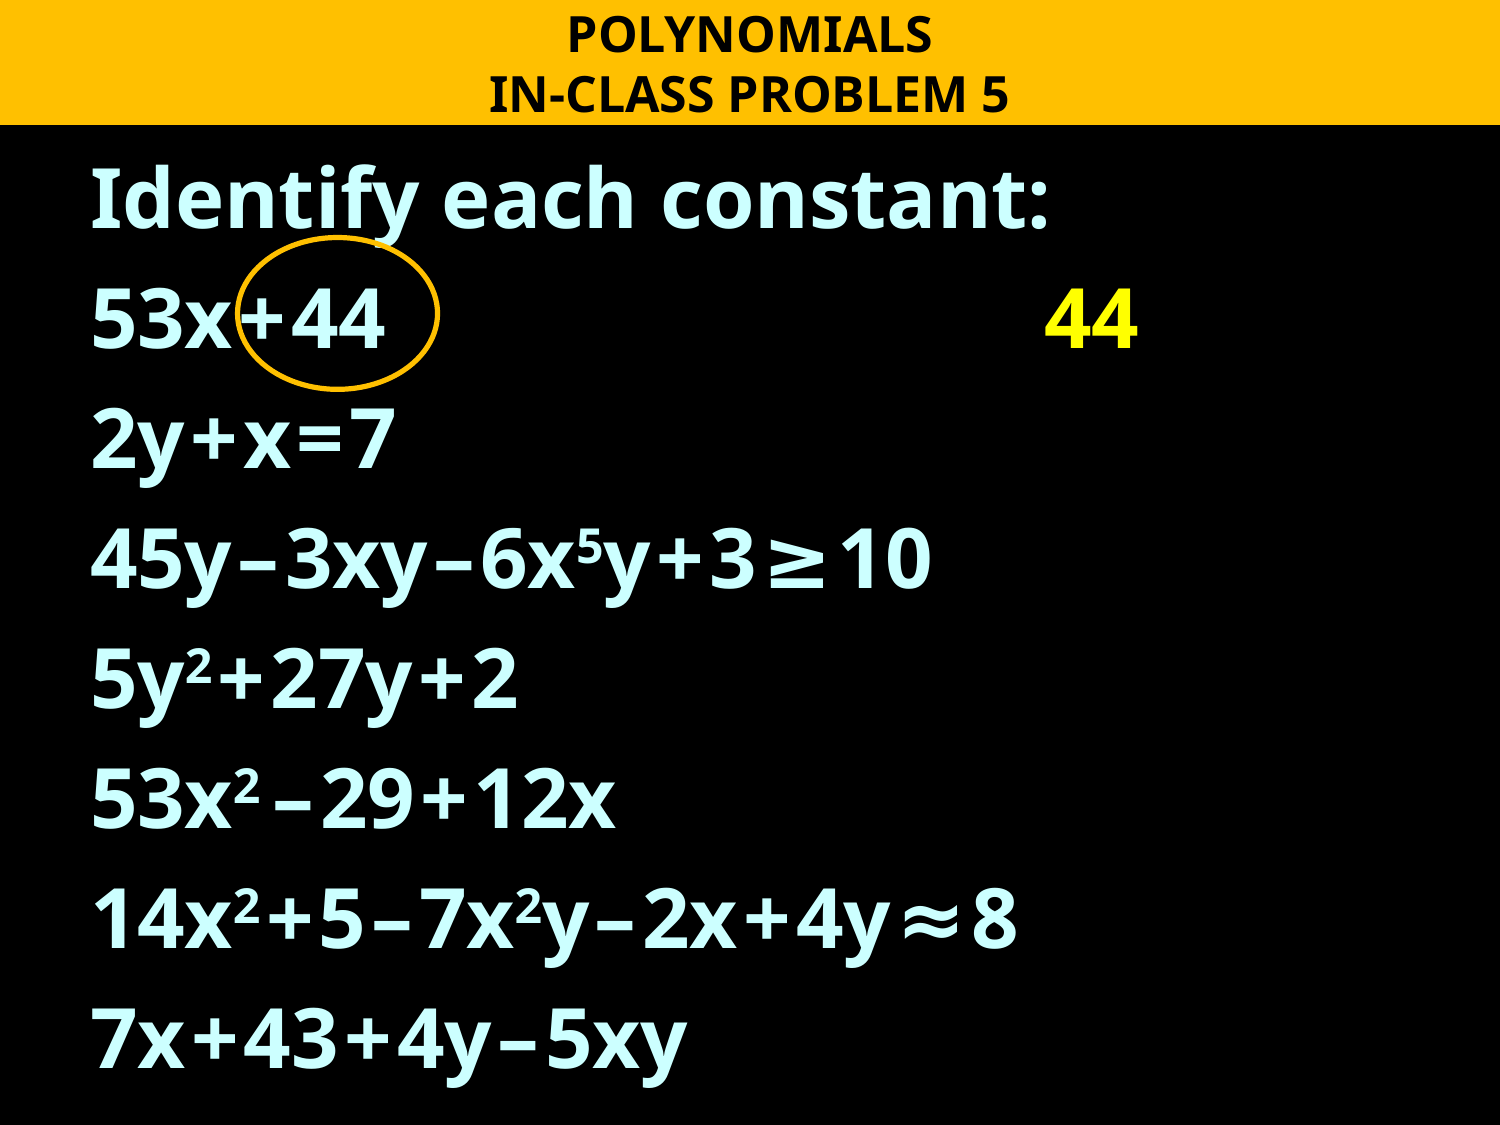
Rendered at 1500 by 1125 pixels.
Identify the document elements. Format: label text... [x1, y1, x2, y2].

list Identify each constant: 53x + 44 44 2y + x = 7 45y – 3xy – 6x5y + 3 ≥ 10 5y2 + 27y + 2 53x2 – 29 + 12x 14x2 + 5 – 7x2y – 2x + 4y ≈ 8 7x + 43 + 4y – 5xy [75, 137, 1463, 1063]
text_box [235, 235, 440, 392]
text_box POLYNOMIALS IN-CLASS PROBLEM 5 [0, 0, 1500, 125]
